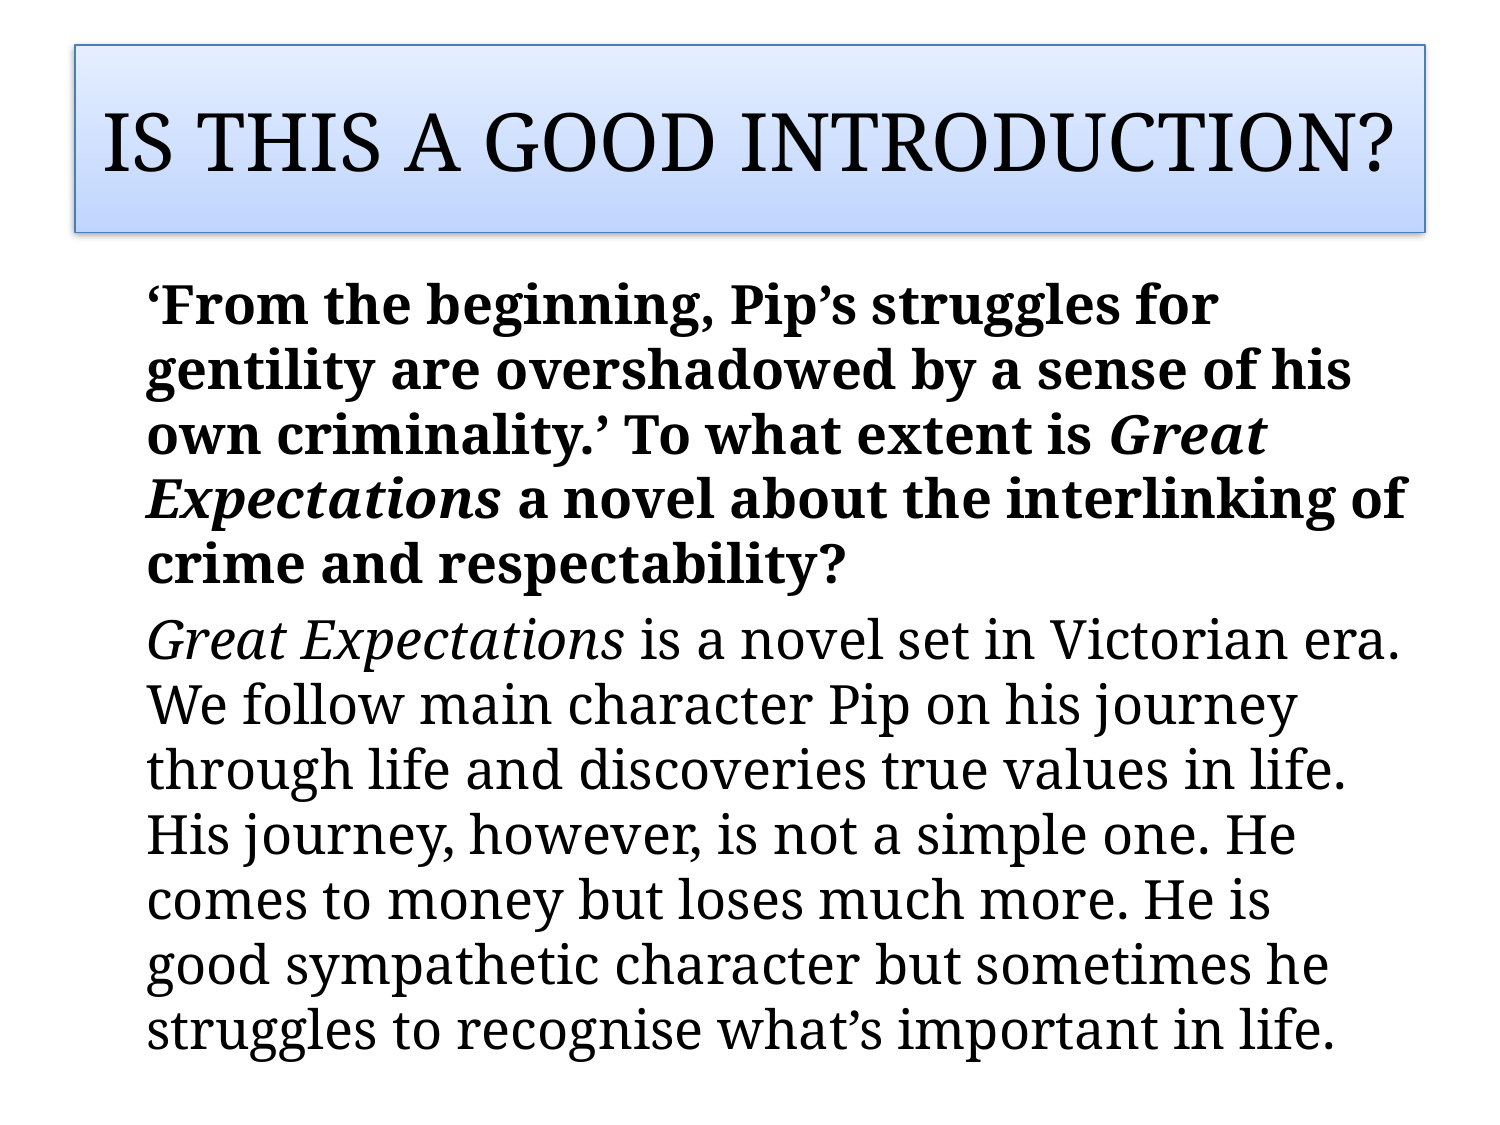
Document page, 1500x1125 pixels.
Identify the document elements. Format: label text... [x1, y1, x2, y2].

title IS THIS A GOOD INTRODUCTION? [74, 44, 1426, 233]
list ‘From the beginning, Pip’s struggles for gentility are overshadowed by a sense of his own criminality.’ To what extent is Great Expectations a novel about the interlinking of crime and respectability? Great Expectations is a novel set in Victorian era. We follow main character Pip on his journey through life and discoveries true values in life. His journey, however, is not a simple one. He comes to money but loses much more. He is good sympathetic character but sometimes he struggles to recognise what’s important in life. [75, 262, 1425, 1090]
